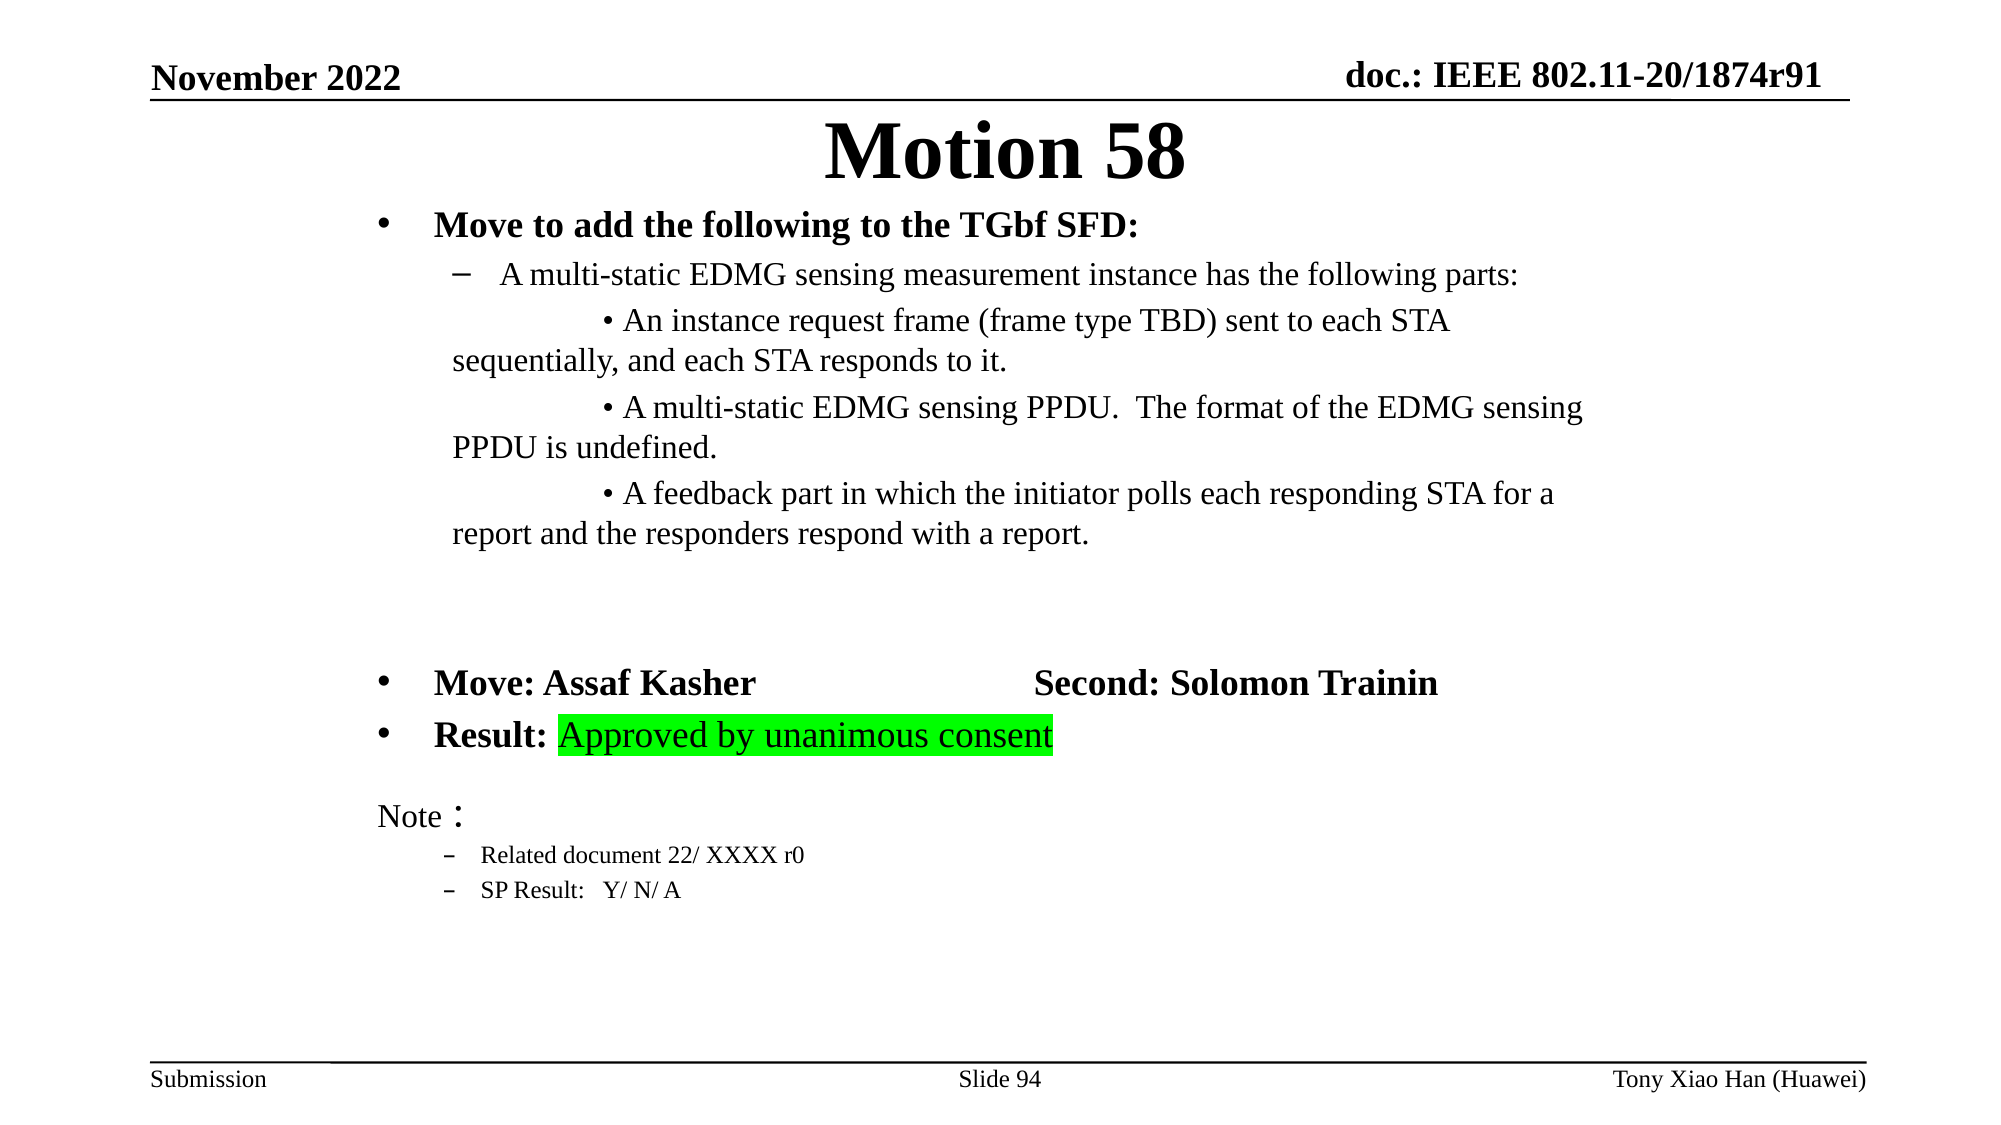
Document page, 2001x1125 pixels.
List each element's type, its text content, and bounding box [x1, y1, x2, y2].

text_box Move to add the following to the TGbf SFD: A multi-static EDMG sensing measurement instance has the following parts: • An instance request frame (frame type TBD) sent to each STA sequentially, and each STA responds to it. • A multi-static EDMG sensing PPDU. The format of the EDMG sensing PPDU is undefined. • A feedback part in which the initiator polls each responding STA for a report and the responders respond with a report. Move: Assaf Kasher Second: Solomon Trainin Result: Approved by unanimous consent Note： Related document 22/ XXXX r0 SP Result: Y/ N/ A [362, 162, 1638, 850]
text_box Motion 58 [368, 87, 1644, 225]
